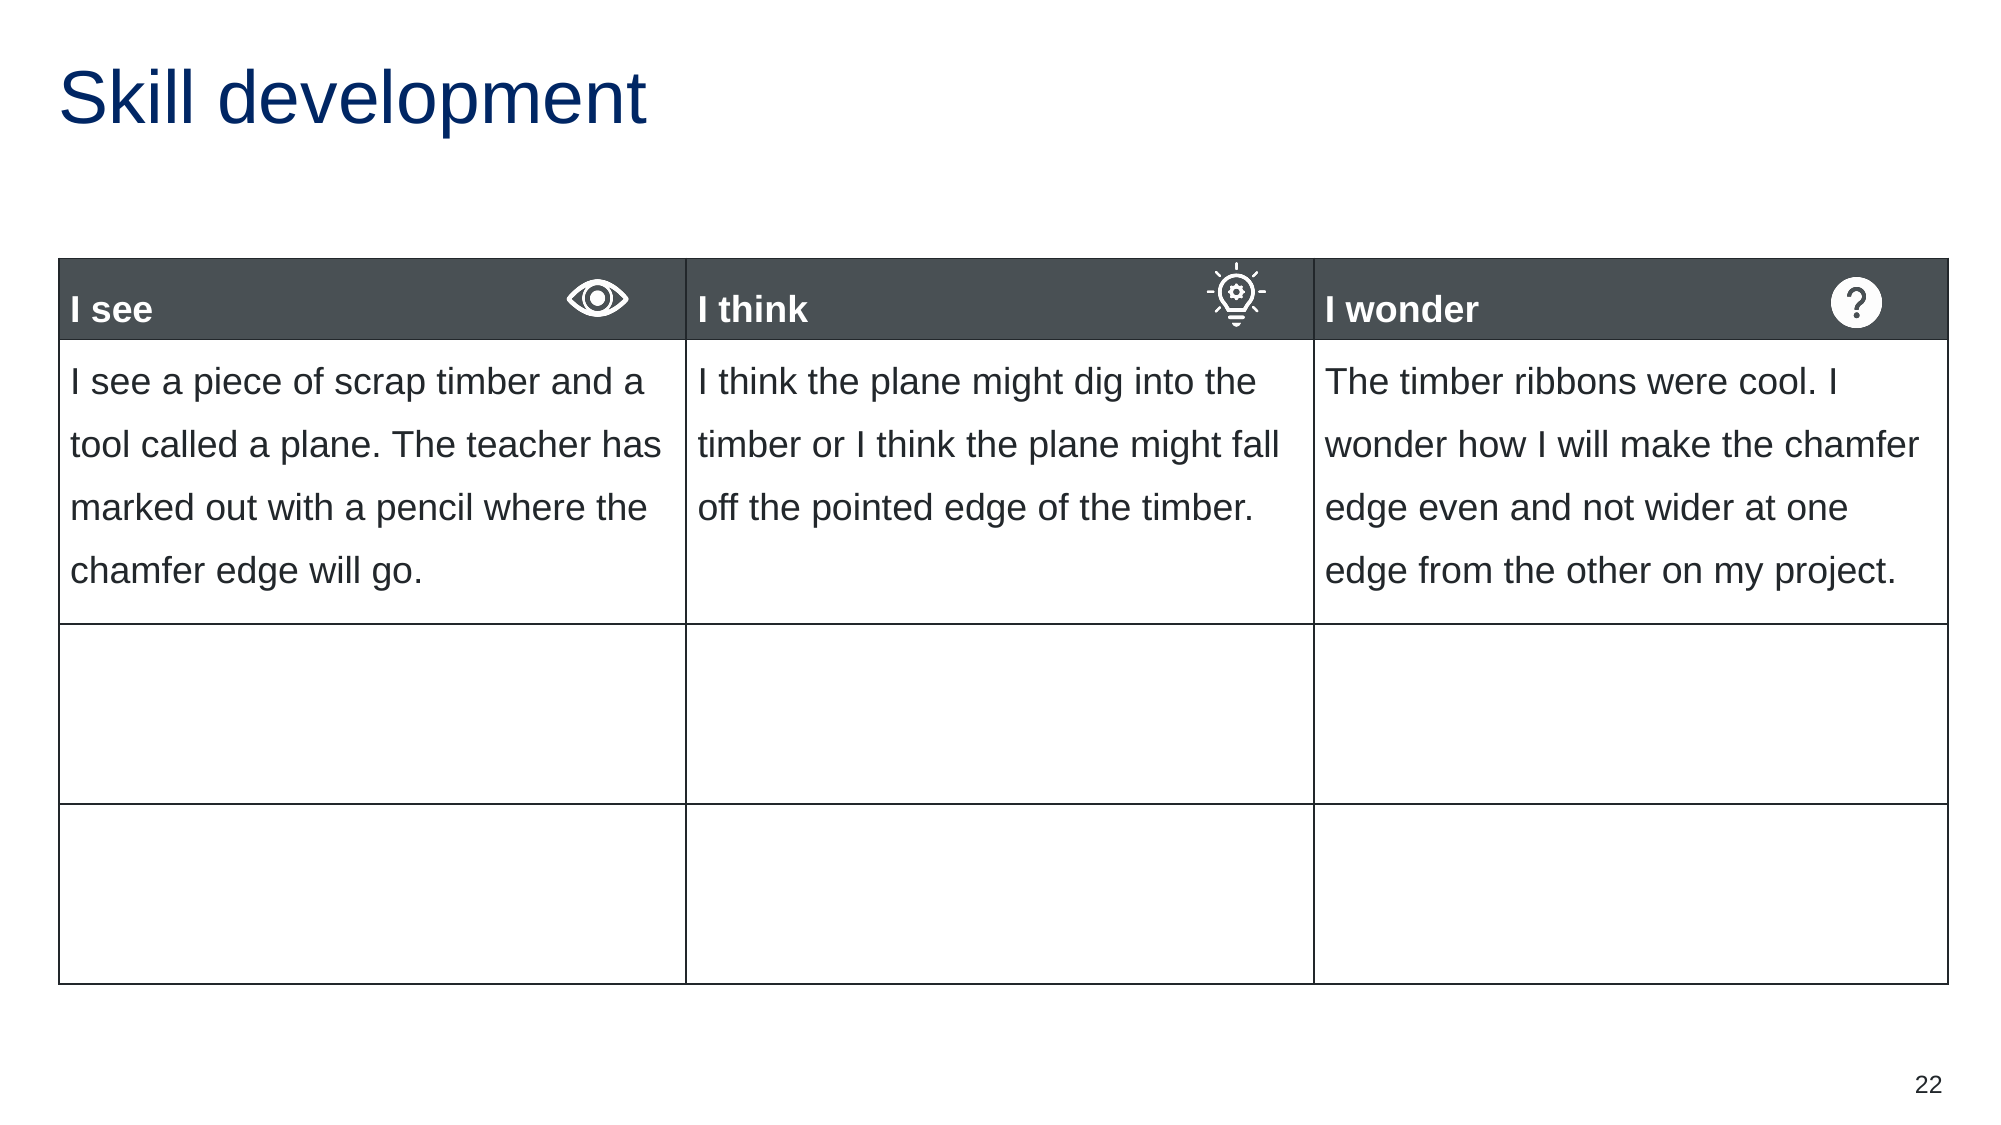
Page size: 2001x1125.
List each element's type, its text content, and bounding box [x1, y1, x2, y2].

table_cell [687, 625, 1313, 803]
table_cell [1315, 625, 1947, 803]
table_header I see [60, 259, 685, 339]
table_cell [1315, 805, 1947, 983]
picture [1201, 259, 1273, 331]
table_cell [687, 805, 1313, 983]
table_cell [60, 805, 685, 983]
slide_number 22 [1824, 1068, 1943, 1099]
table_cell I think the plane might dig into the timber or I think the plane might fall off the pointed edge of the timber. [687, 340, 1313, 623]
table_header I think [687, 259, 1313, 339]
picture [560, 260, 635, 336]
table_header I wonder [1315, 259, 1947, 339]
table_cell I see a piece of scrap timber and a tool called a plane. The teacher has marked out with a pencil where the chamfer edge will go. [60, 340, 685, 623]
table_cell [60, 625, 685, 803]
table_cell The timber ribbons were cool. I wonder how I will make the chamfer edge even and not wider at one edge from the other on my project. [1315, 340, 1947, 623]
picture [1824, 270, 1889, 335]
title Skill development [59, 59, 1943, 149]
